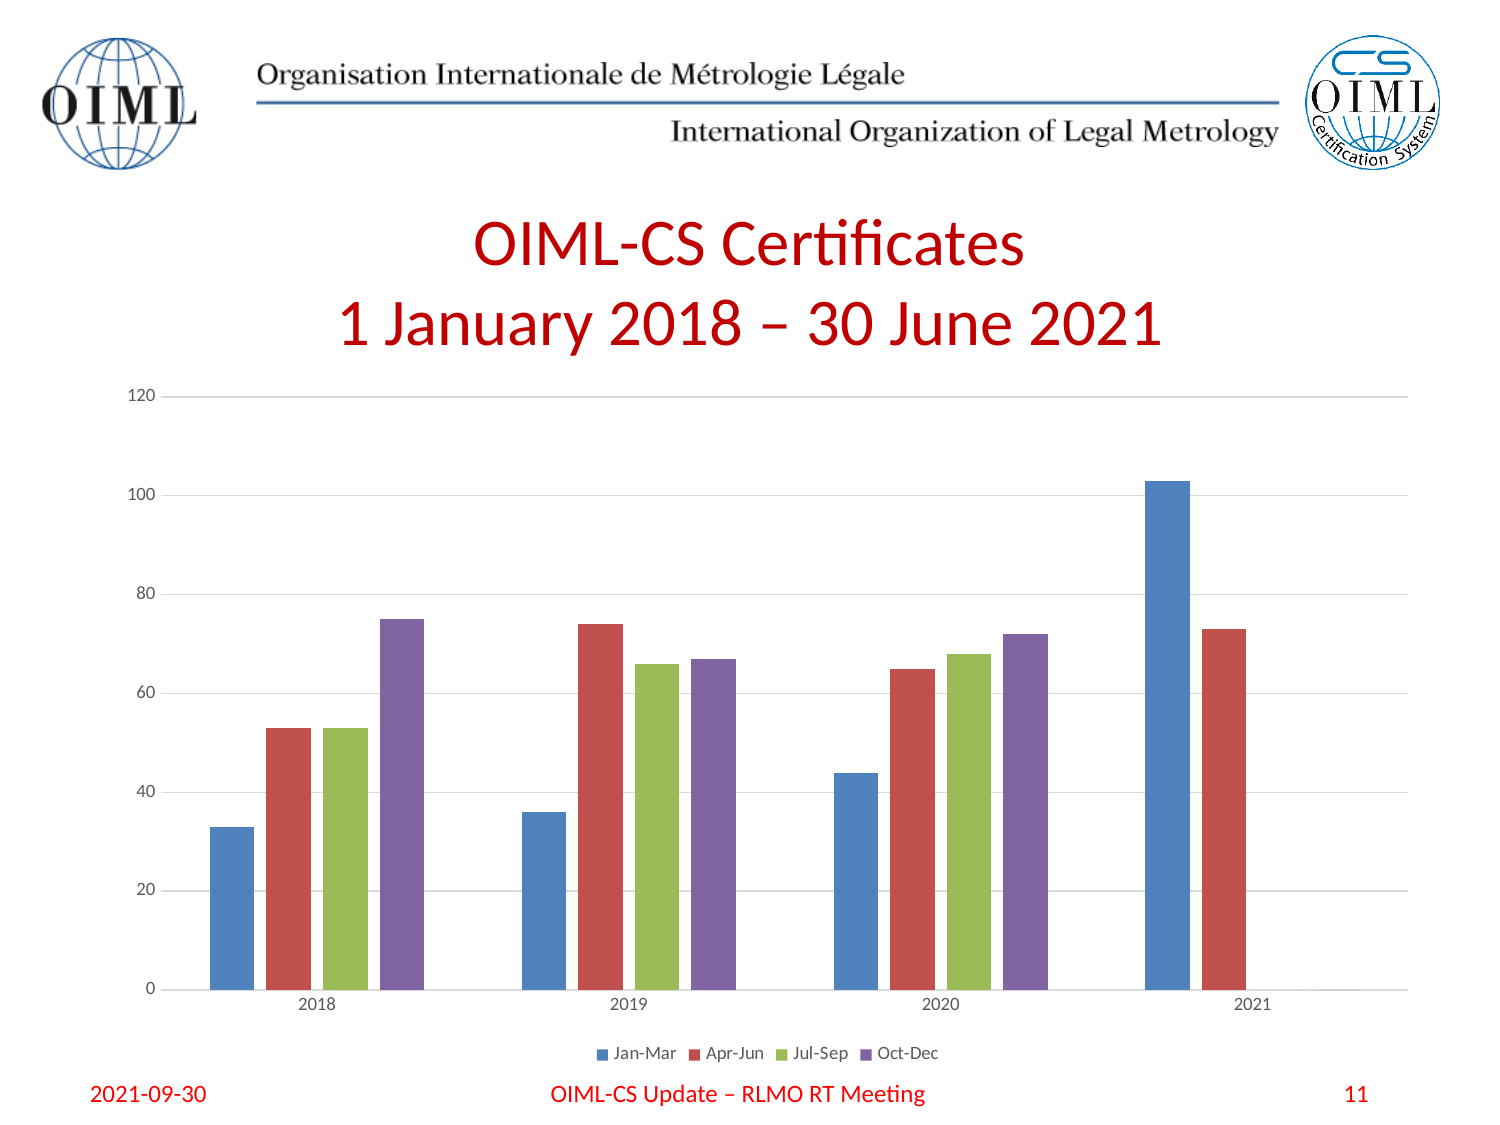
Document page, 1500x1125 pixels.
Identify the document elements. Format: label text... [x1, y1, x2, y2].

title OIML-CS Certificates 1 January 2018 – 30 June 2021 [0, 160, 1500, 398]
picture [29, 26, 1440, 160]
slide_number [75, 1070, 302, 1103]
footer OIML-CS Update – RLMO RT Meeting [336, 1080, 1140, 1103]
chart [100, 373, 1436, 1071]
slide_number 11 [1328, 1079, 1436, 1103]
